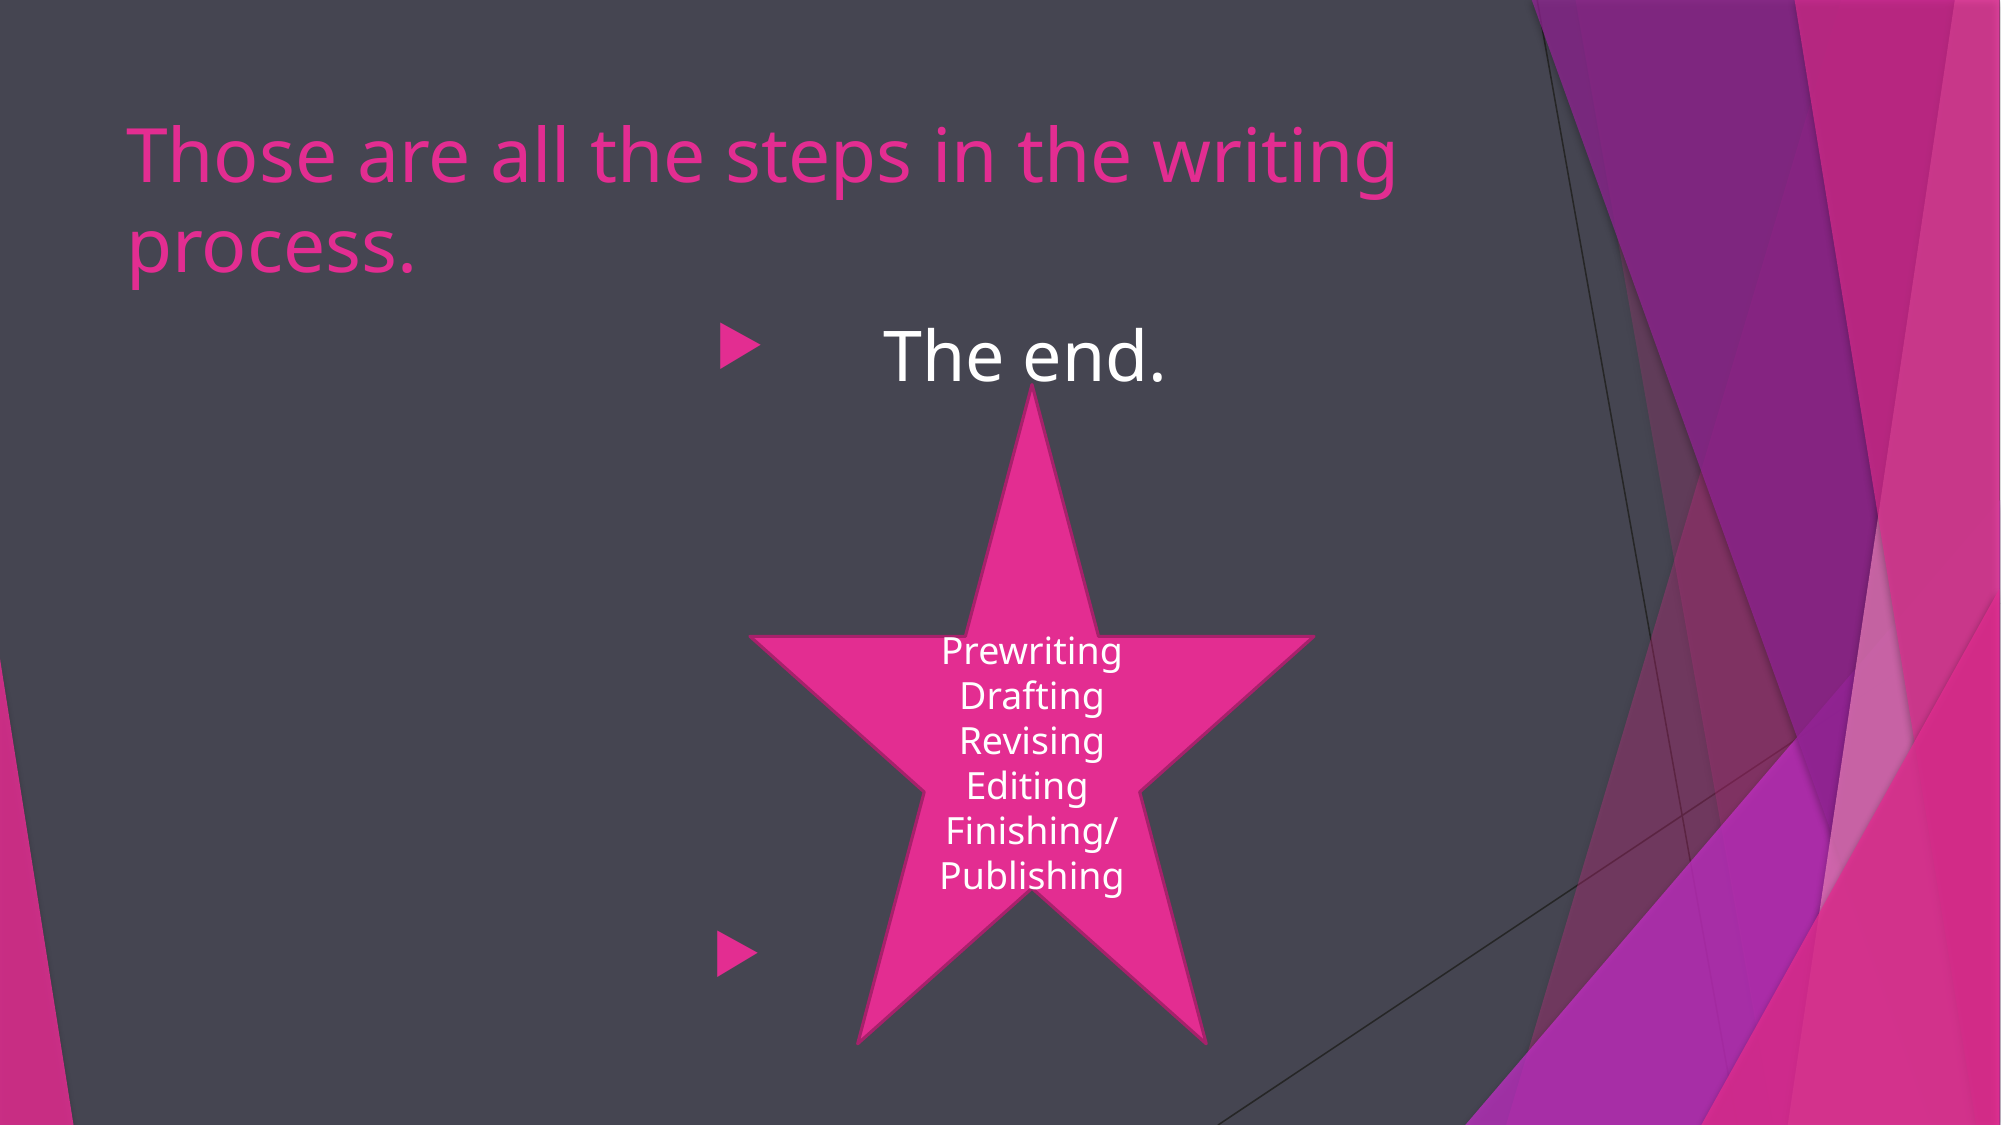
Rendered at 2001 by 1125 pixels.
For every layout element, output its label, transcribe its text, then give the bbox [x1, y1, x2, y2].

title Those are all the steps in the writing process. [111, 99, 1522, 317]
text_box Prewriting Drafting Revising Editing Finishing/ Publishing [748, 382, 1316, 1046]
list The end. [137, 303, 1863, 1018]
